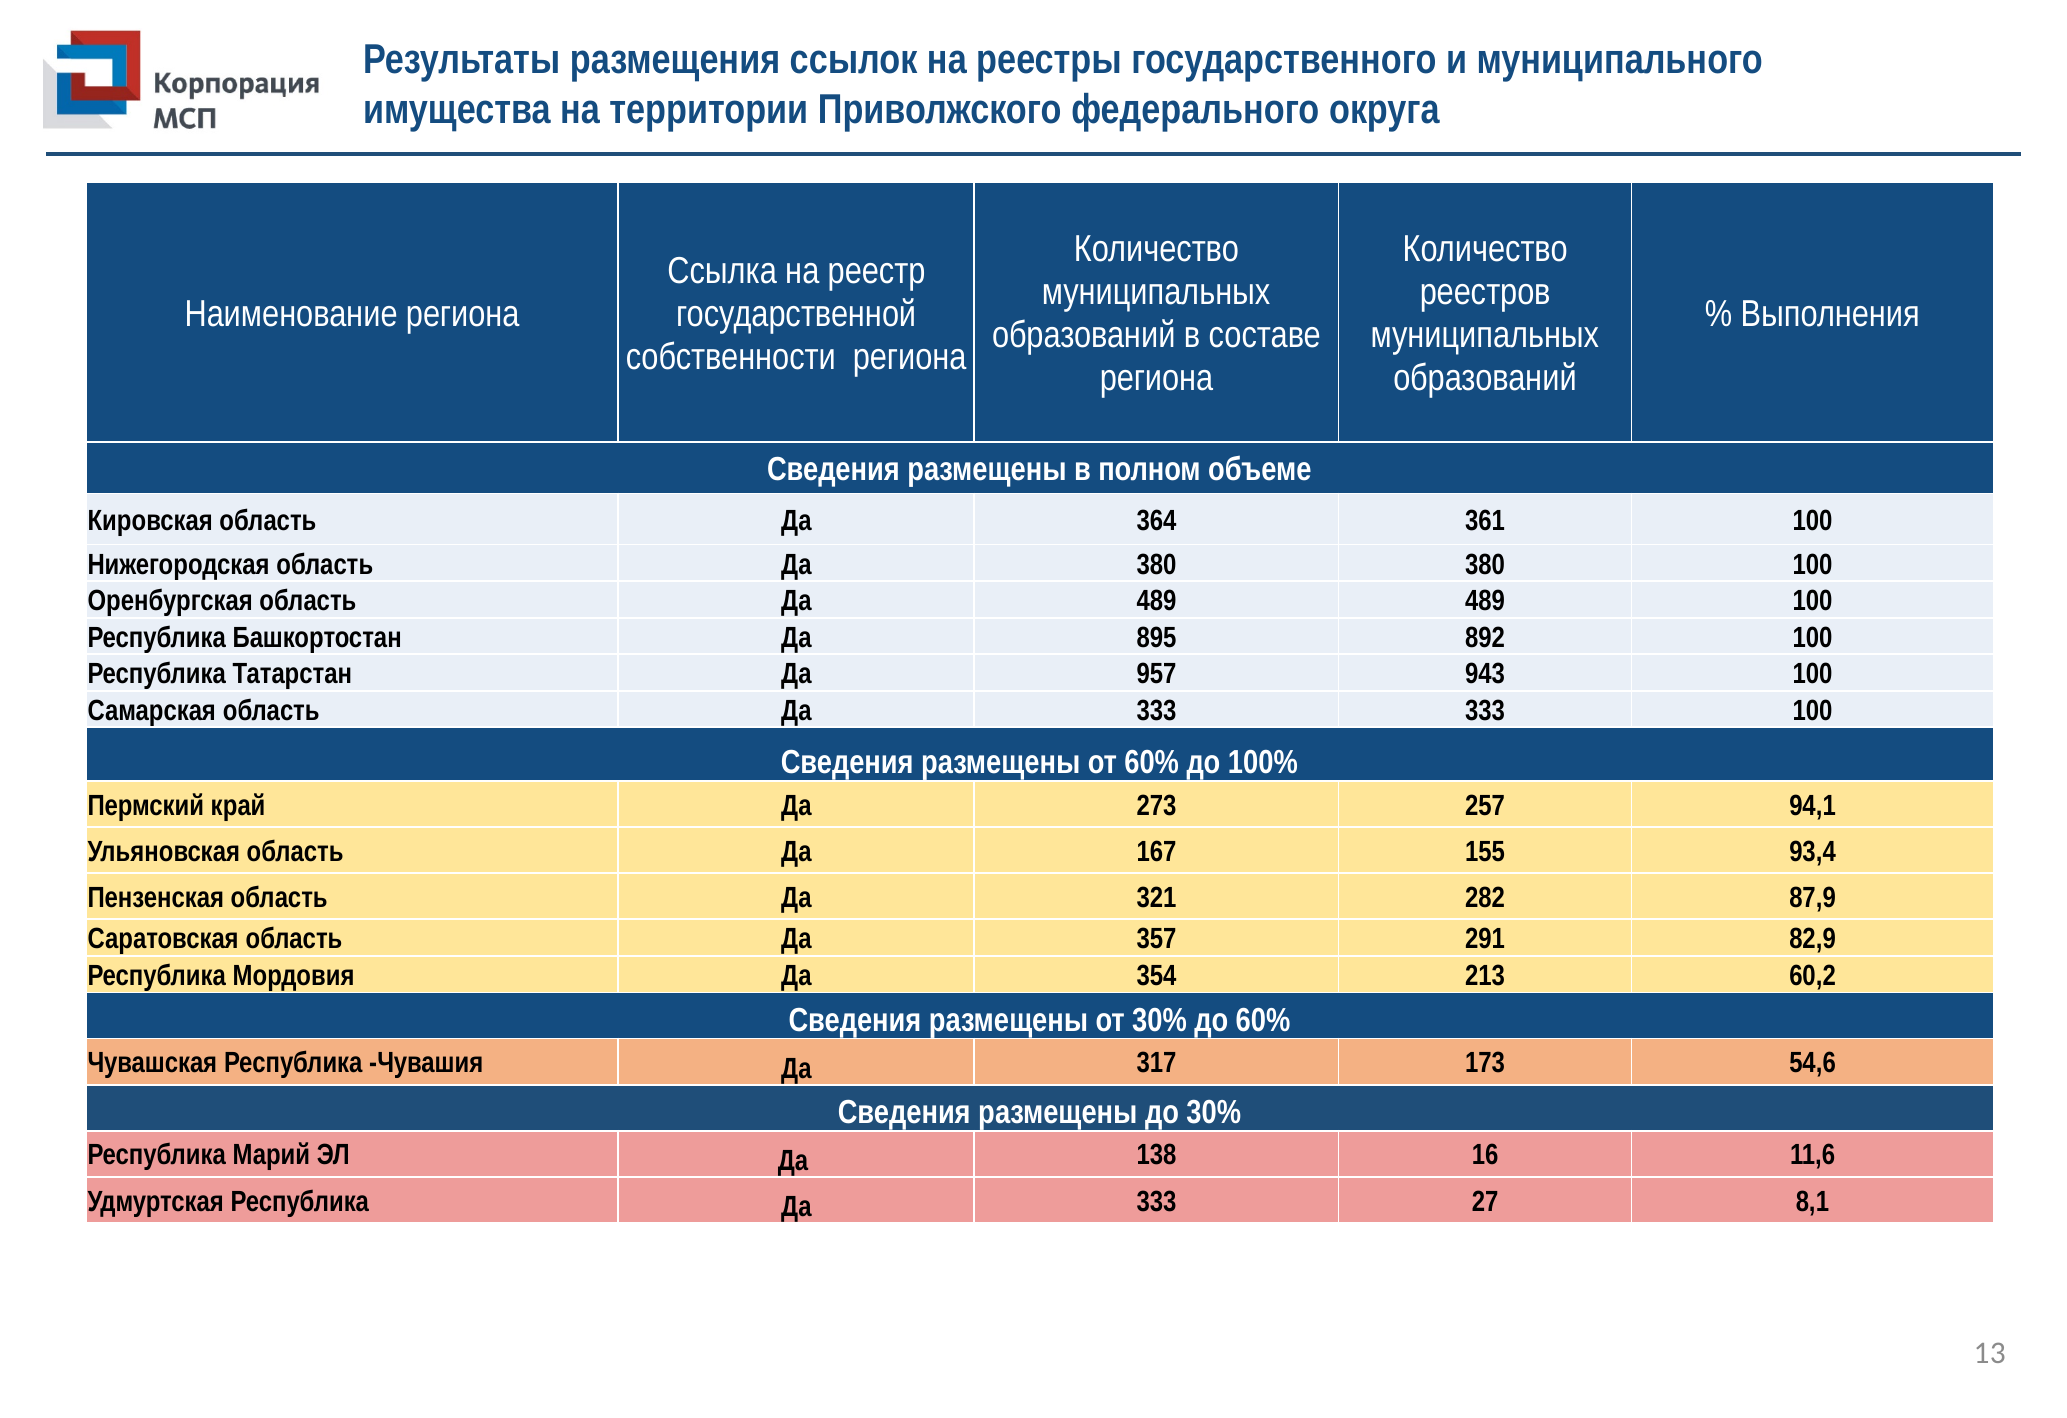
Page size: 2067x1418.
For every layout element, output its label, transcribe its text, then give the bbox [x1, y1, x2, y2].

table_header % Выполнения [1632, 183, 1993, 441]
table_cell 100 [1632, 655, 1993, 690]
table_cell Сведения размещены до 30% [87, 1086, 1993, 1130]
table_cell 943 [1339, 655, 1631, 690]
table_cell 957 [975, 655, 1338, 690]
table_cell Сведения размещены от 30% до 60% [87, 993, 1993, 1038]
table_cell Республика Марий ЭЛ [87, 1132, 617, 1176]
table_cell Сведения размещены от 60% до 100% [87, 728, 1993, 780]
table_cell 100 [1632, 619, 1993, 653]
table_cell Да [619, 1132, 973, 1176]
table_cell 138 [975, 1132, 1338, 1176]
table_cell Удмуртская Республика [87, 1178, 617, 1222]
table_cell 155 [1339, 828, 1631, 872]
table_cell 87,9 [1632, 874, 1993, 918]
table_cell Да [619, 619, 973, 653]
table_cell Да [619, 1039, 973, 1084]
table_cell Да [619, 957, 973, 992]
table_header Ссылка на реестр государственной собственности региона [619, 183, 973, 441]
table_cell 357 [975, 920, 1338, 955]
text_box Результаты размещения ссылок на реестры государственного и муниципального имущества на территории Приволжского федерального округа [353, 28, 2038, 136]
table_cell Да [619, 692, 973, 726]
table_cell 82,9 [1632, 920, 1993, 955]
table_cell 333 [975, 692, 1338, 726]
table_cell 333 [975, 1178, 1338, 1222]
table_cell 333 [1339, 692, 1631, 726]
table_cell 317 [975, 1039, 1338, 1084]
table_cell 354 [975, 957, 1338, 992]
table_cell 380 [1339, 545, 1631, 580]
table_header Количество реестров муниципальных образований [1339, 183, 1631, 441]
table_cell 27 [1339, 1178, 1631, 1222]
table_cell 54,6 [1632, 1039, 1993, 1084]
table_cell 16 [1339, 1132, 1631, 1176]
table_cell 892 [1339, 619, 1631, 653]
table_cell Да [619, 545, 973, 580]
table_cell 321 [975, 874, 1338, 918]
table_cell 173 [1339, 1039, 1631, 1084]
table_cell Чувашская Республика -Чувашия [87, 1039, 617, 1084]
table_cell 489 [1339, 582, 1631, 617]
table_cell Оренбургская область [87, 582, 617, 617]
picture [10, 21, 338, 137]
table_cell 380 [975, 545, 1338, 580]
text_box 13 [1555, 1313, 2021, 1389]
table_cell Да [619, 1178, 973, 1222]
table_cell Да [619, 828, 973, 872]
table_cell 213 [1339, 957, 1631, 992]
table_cell Да [619, 920, 973, 955]
table_cell 94,1 [1632, 782, 1993, 826]
table_cell 257 [1339, 782, 1631, 826]
table_cell Да [619, 494, 973, 544]
table_cell Пензенская область [87, 874, 617, 918]
table_cell Да [619, 874, 973, 918]
table_cell Ульяновская область [87, 828, 617, 872]
table_cell 361 [1339, 494, 1631, 544]
table_cell Республика Башкортостан [87, 619, 617, 653]
table_cell Кировская область [87, 494, 617, 544]
table_cell Саратовская область [87, 920, 617, 955]
text_box [71, 79, 139, 124]
table_cell 100 [1632, 692, 1993, 726]
table_cell Самарская область [87, 692, 617, 726]
table_header Количество муниципальных образований в составе региона [975, 183, 1338, 441]
table_cell 93,4 [1632, 828, 1993, 872]
table_cell 273 [975, 782, 1338, 826]
table_cell Да [619, 655, 973, 690]
table_cell 60,2 [1632, 957, 1993, 992]
table_cell 8,1 [1632, 1178, 1993, 1222]
table_cell 364 [975, 494, 1338, 544]
table_cell Республика Татарстан [87, 655, 617, 690]
table_cell 11,6 [1632, 1132, 1993, 1176]
table_cell Да [619, 782, 973, 826]
table_cell Республика Мордовия [87, 957, 617, 992]
table_cell 100 [1632, 545, 1993, 580]
table_cell 291 [1339, 920, 1631, 955]
table_cell 167 [975, 828, 1338, 872]
table_cell 895 [975, 619, 1338, 653]
table_cell Да [619, 582, 973, 617]
table_cell 100 [1632, 582, 1993, 617]
table_cell Сведения размещены в полном объеме [87, 443, 1993, 493]
table_cell 100 [1632, 494, 1993, 544]
table_cell 489 [975, 582, 1338, 617]
table_cell Нижегородская область [87, 545, 617, 580]
table_cell Пермский край [87, 782, 617, 826]
table_cell 282 [1339, 874, 1631, 918]
table_header Наименование региона [87, 183, 617, 441]
